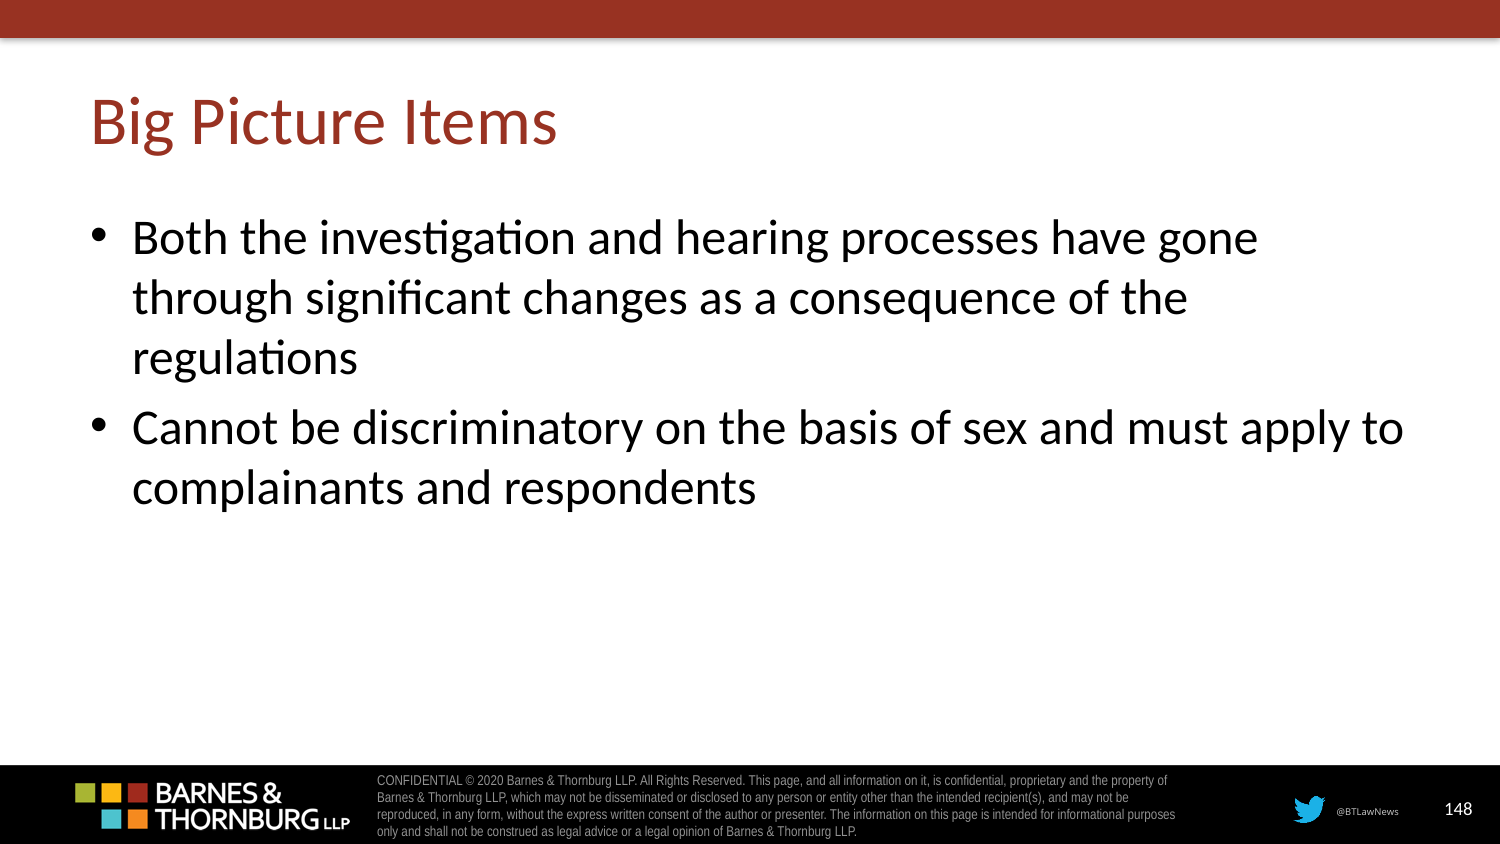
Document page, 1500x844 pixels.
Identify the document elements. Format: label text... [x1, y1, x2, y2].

picture [0, 765, 1500, 844]
slide_number 148 [1137, 782, 1488, 827]
title Big Picture Items [75, 46, 1425, 188]
list Both the investigation and hearing processes have gone through significant changes as a consequence of the regulations Cannot be discriminatory on the basis of sex and must apply to complainants and respondents [75, 196, 1425, 754]
